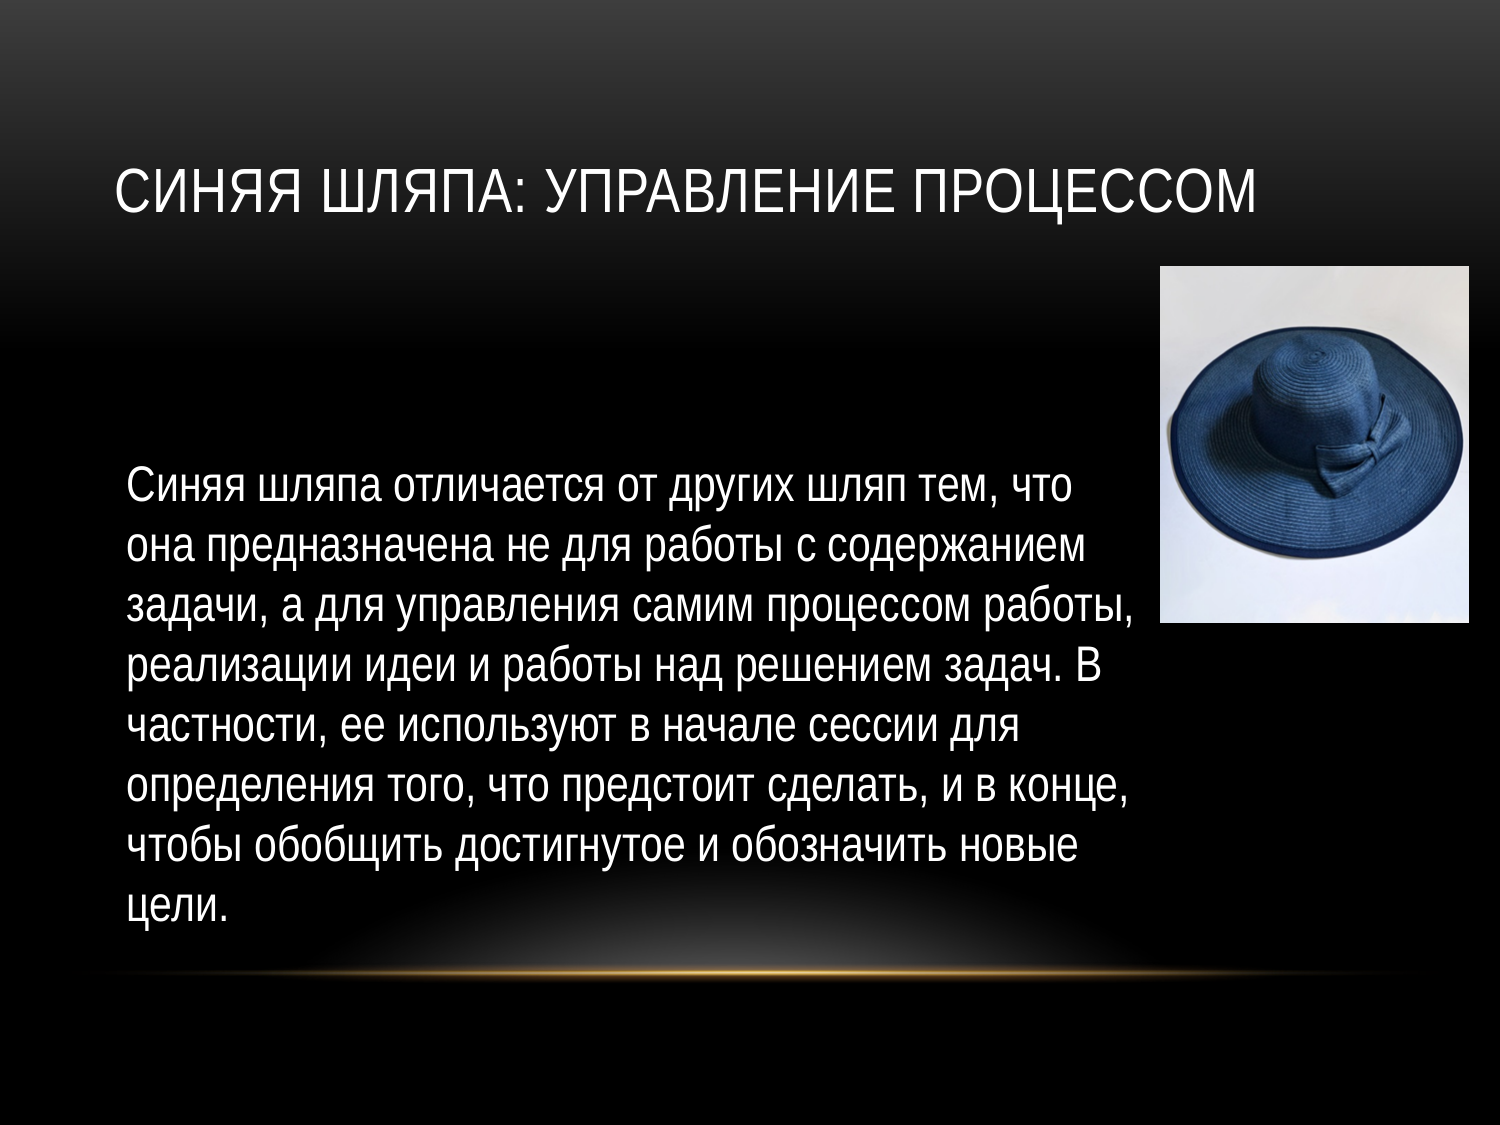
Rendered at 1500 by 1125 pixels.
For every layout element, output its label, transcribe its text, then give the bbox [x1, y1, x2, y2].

picture [0, 0, 1500, 1125]
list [1160, 266, 1469, 623]
title Синяя шляпа: управление процессом [99, 45, 1400, 233]
text_box Синяя шляпа отличается от других шляп тем, что она предназначена не для работы с содержанием задачи, а для управления самим процессом работы, реализации идеи и работы над решением задач. В частности, ее используют в начале сессии для определения того, что предстоит сделать, и в конце, чтобы обобщить достигнутое и обозначить новые цели. [112, 444, 1161, 940]
